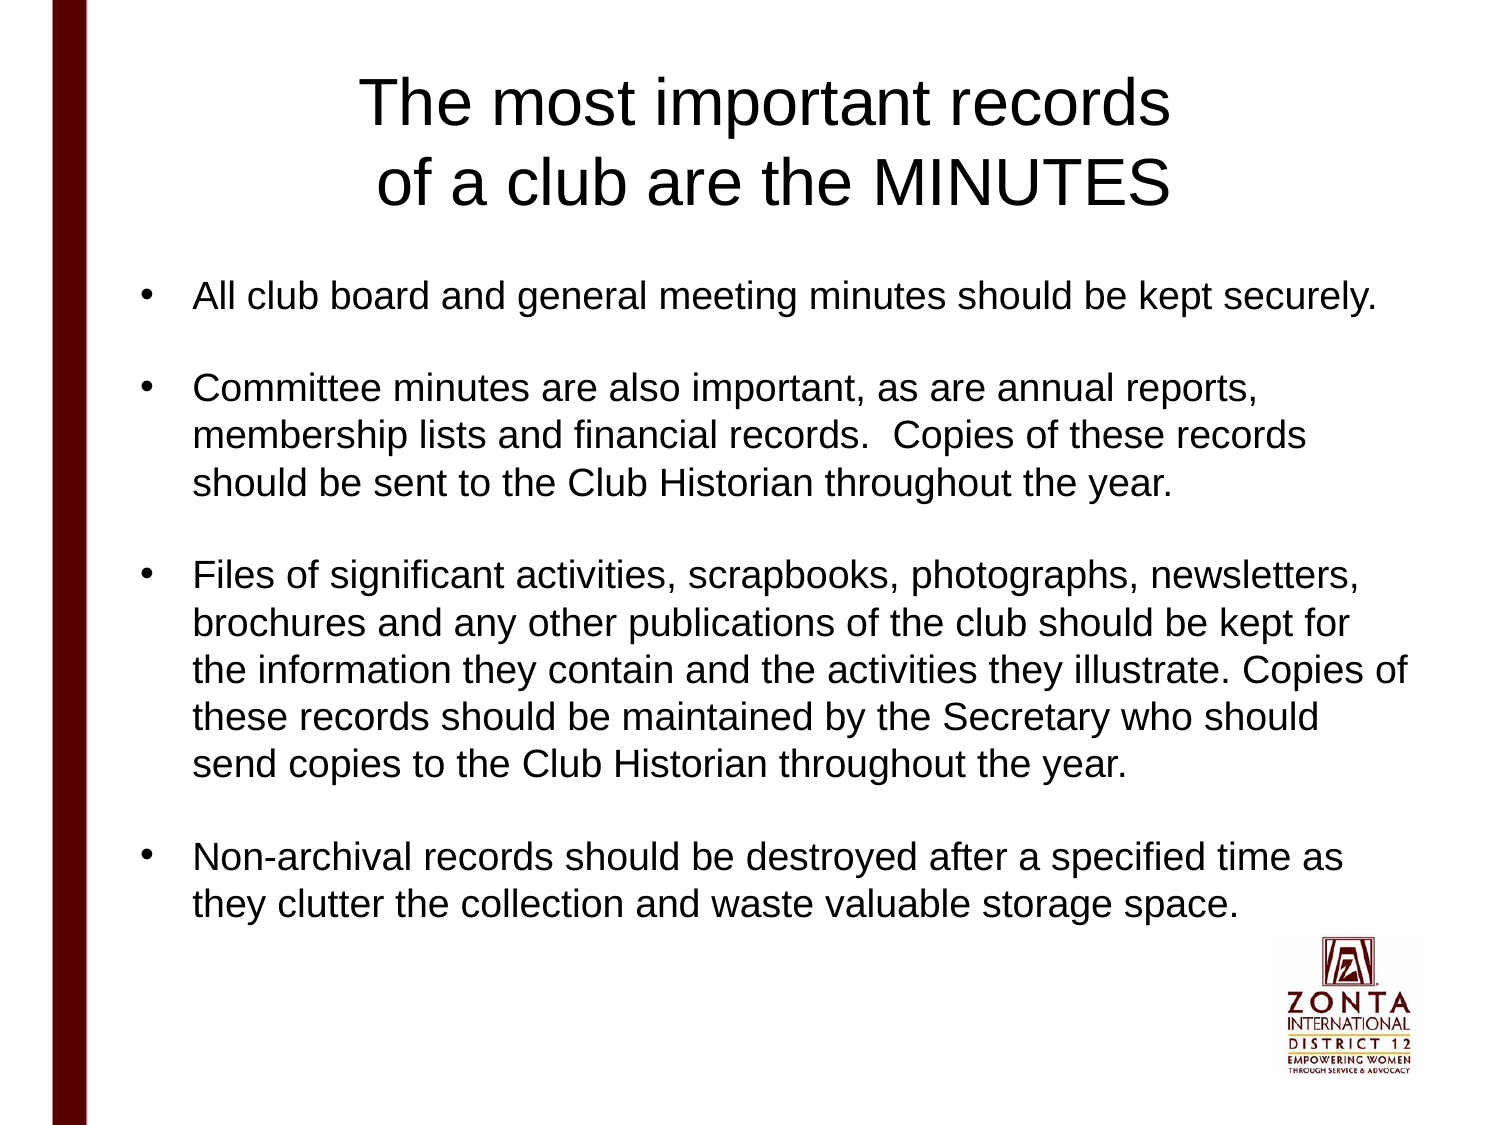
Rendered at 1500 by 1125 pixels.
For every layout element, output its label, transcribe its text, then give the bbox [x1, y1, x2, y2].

list All club board and general meeting minutes should be kept securely. Committee minutes are also important, as are annual reports, membership lists and financial records. Copies of these records should be sent to the Club Historian throughout the year. Files of significant activities, scrapbooks, photographs, newsletters, brochures and any other publications of the club should be kept for the information they contain and the activities they illustrate. Copies of these records should be maintained by the Secretary who should send copies to the Club Historian throughout the year. Non-archival records should be destroyed after a specified time as they clutter the collection and waste valuable storage space. [125, 262, 1425, 1005]
picture [0, 0, 1426, 1125]
title The most important records of a club are the MINUTES [125, 45, 1425, 233]
